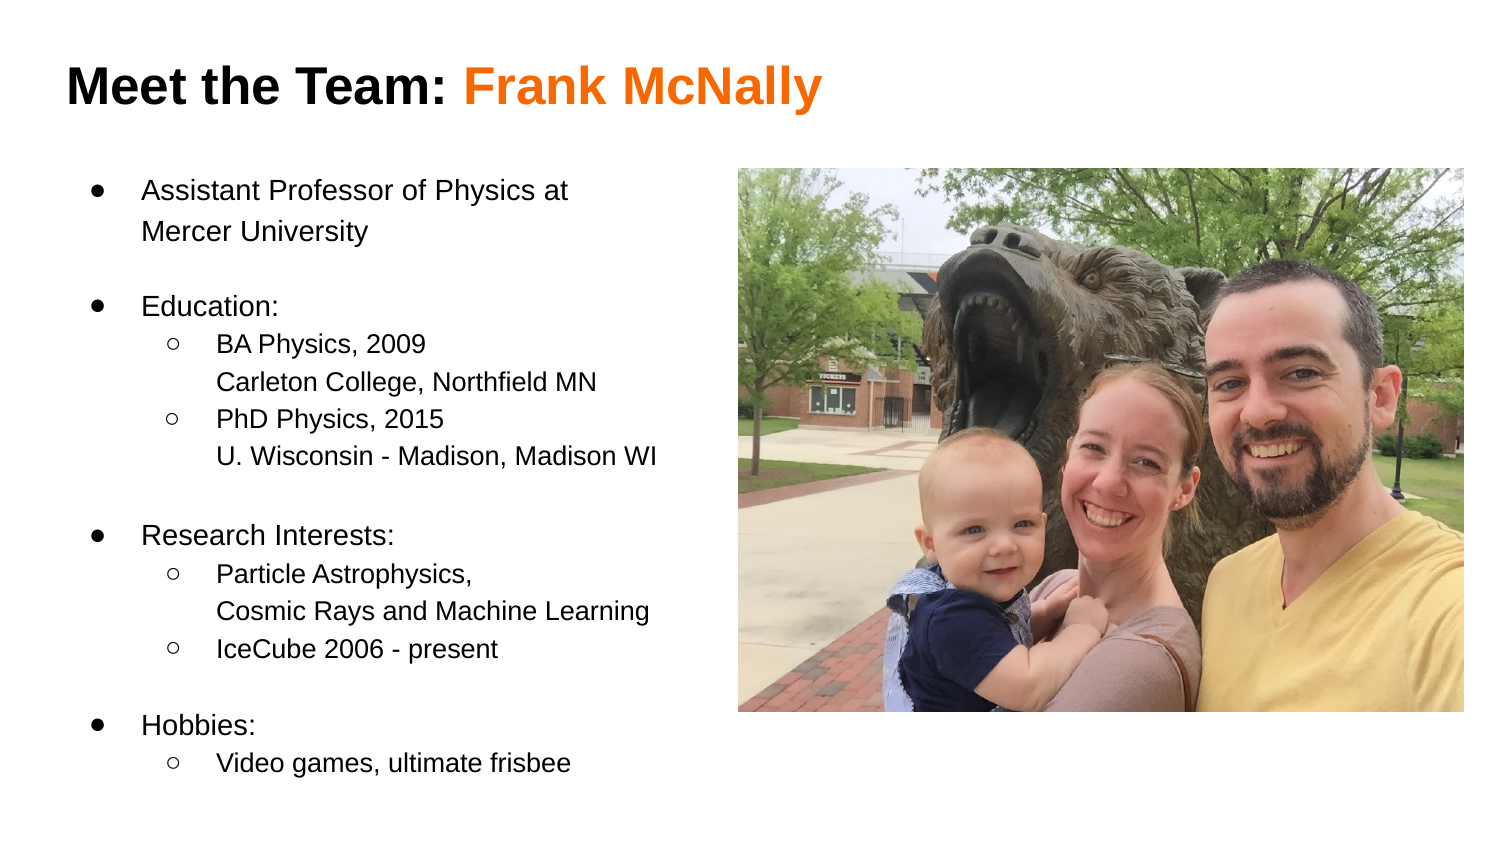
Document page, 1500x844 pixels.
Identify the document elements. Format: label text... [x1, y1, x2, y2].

title Meet the Team: Frank McNally [51, 36, 1449, 131]
picture [738, 168, 1465, 713]
list Assistant Professor of Physics at Mercer University Education: BA Physics, 2009 Carleton College, Northfield MN PhD Physics, 2015 U. Wisconsin - Madison, Madison WI Research Interests: Particle Astrophysics, Cosmic Rays and Machine Learning IceCube 2006 - present Hobbies: Video games, ultimate frisbee [51, 151, 716, 712]
